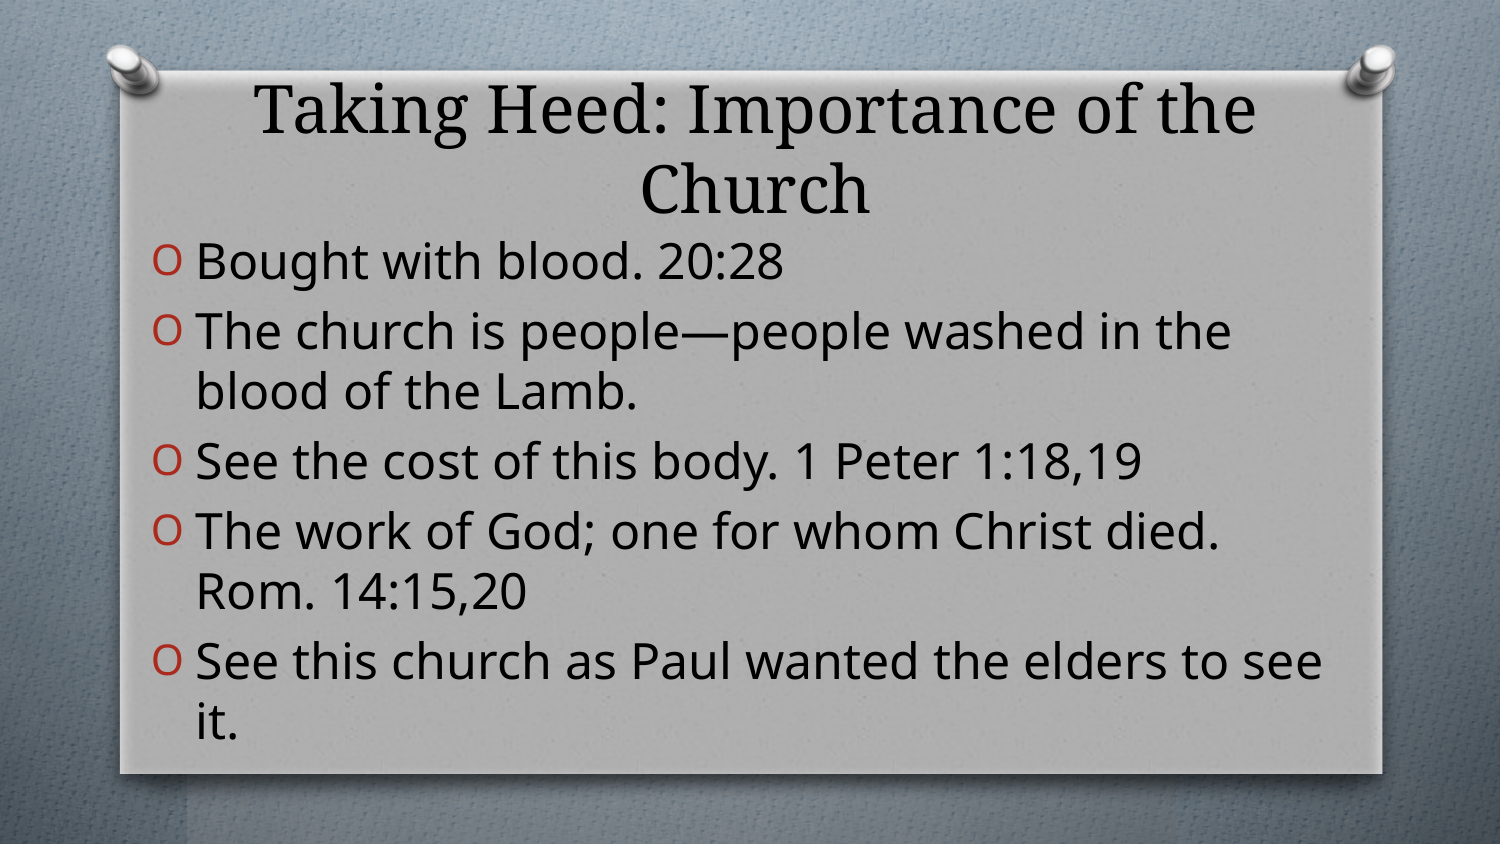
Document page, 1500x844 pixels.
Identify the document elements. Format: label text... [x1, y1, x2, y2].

list Bought with blood. 20:28 The church is people—people washed in the blood of the Lamb. See the cost of this body. 1 Peter 1:18,19 The work of God; one for whom Christ died. Rom. 14:15,20 See this church as Paul wanted the elders to see it. [135, 221, 1363, 760]
picture [1322, 22, 1433, 120]
title Taking Heed: Importance of the Church [162, 84, 1350, 210]
picture [80, 18, 192, 118]
